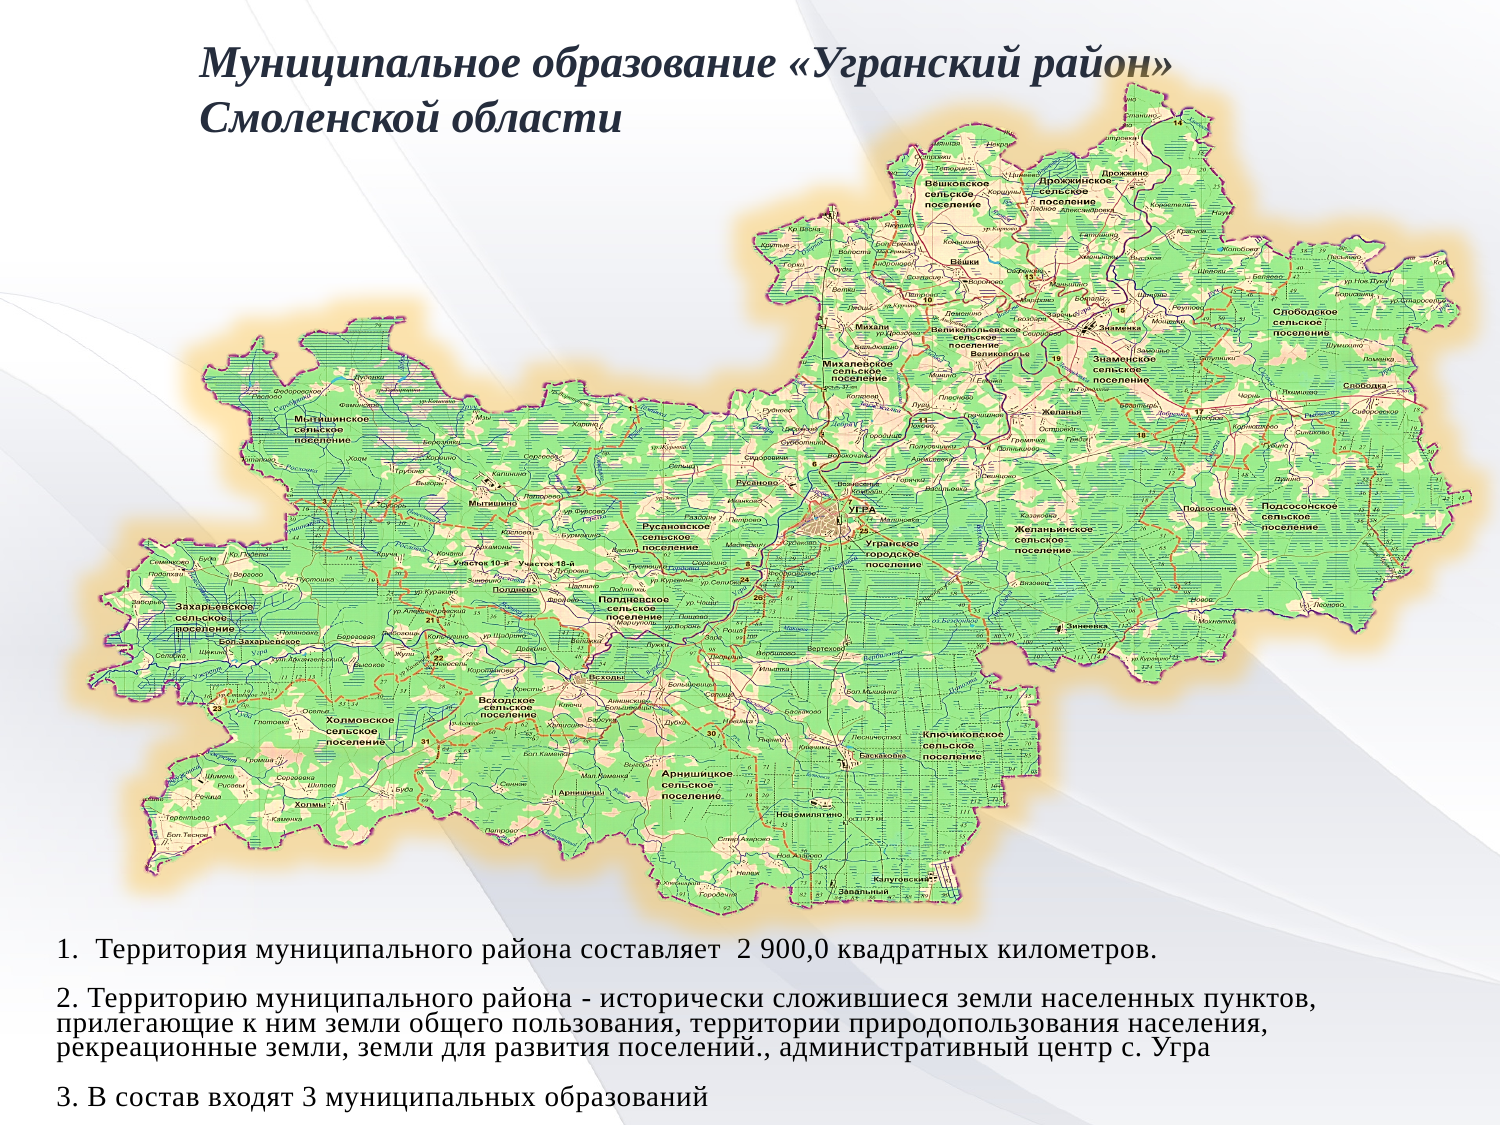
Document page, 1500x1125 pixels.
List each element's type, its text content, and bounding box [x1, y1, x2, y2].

text_box Н.С. Шишигина [61, 881, 1472, 941]
list 1. Территория муниципального района составляет 2 900,0 квадратных километров. 2. Территорию муниципального района - исторически сложившиеся земли населенных пунктов, прилегающие к ним земли общего пользования, территории природопользования населения, рекреационные земли, земли для развития поселений., административный центр с. Угра 3. В состав входят 3 муниципальных образований [41, 881, 1472, 1106]
title Муниципальное образование «Угранский район» Смоленской области [184, 23, 1372, 53]
picture [0, 0, 1500, 1125]
